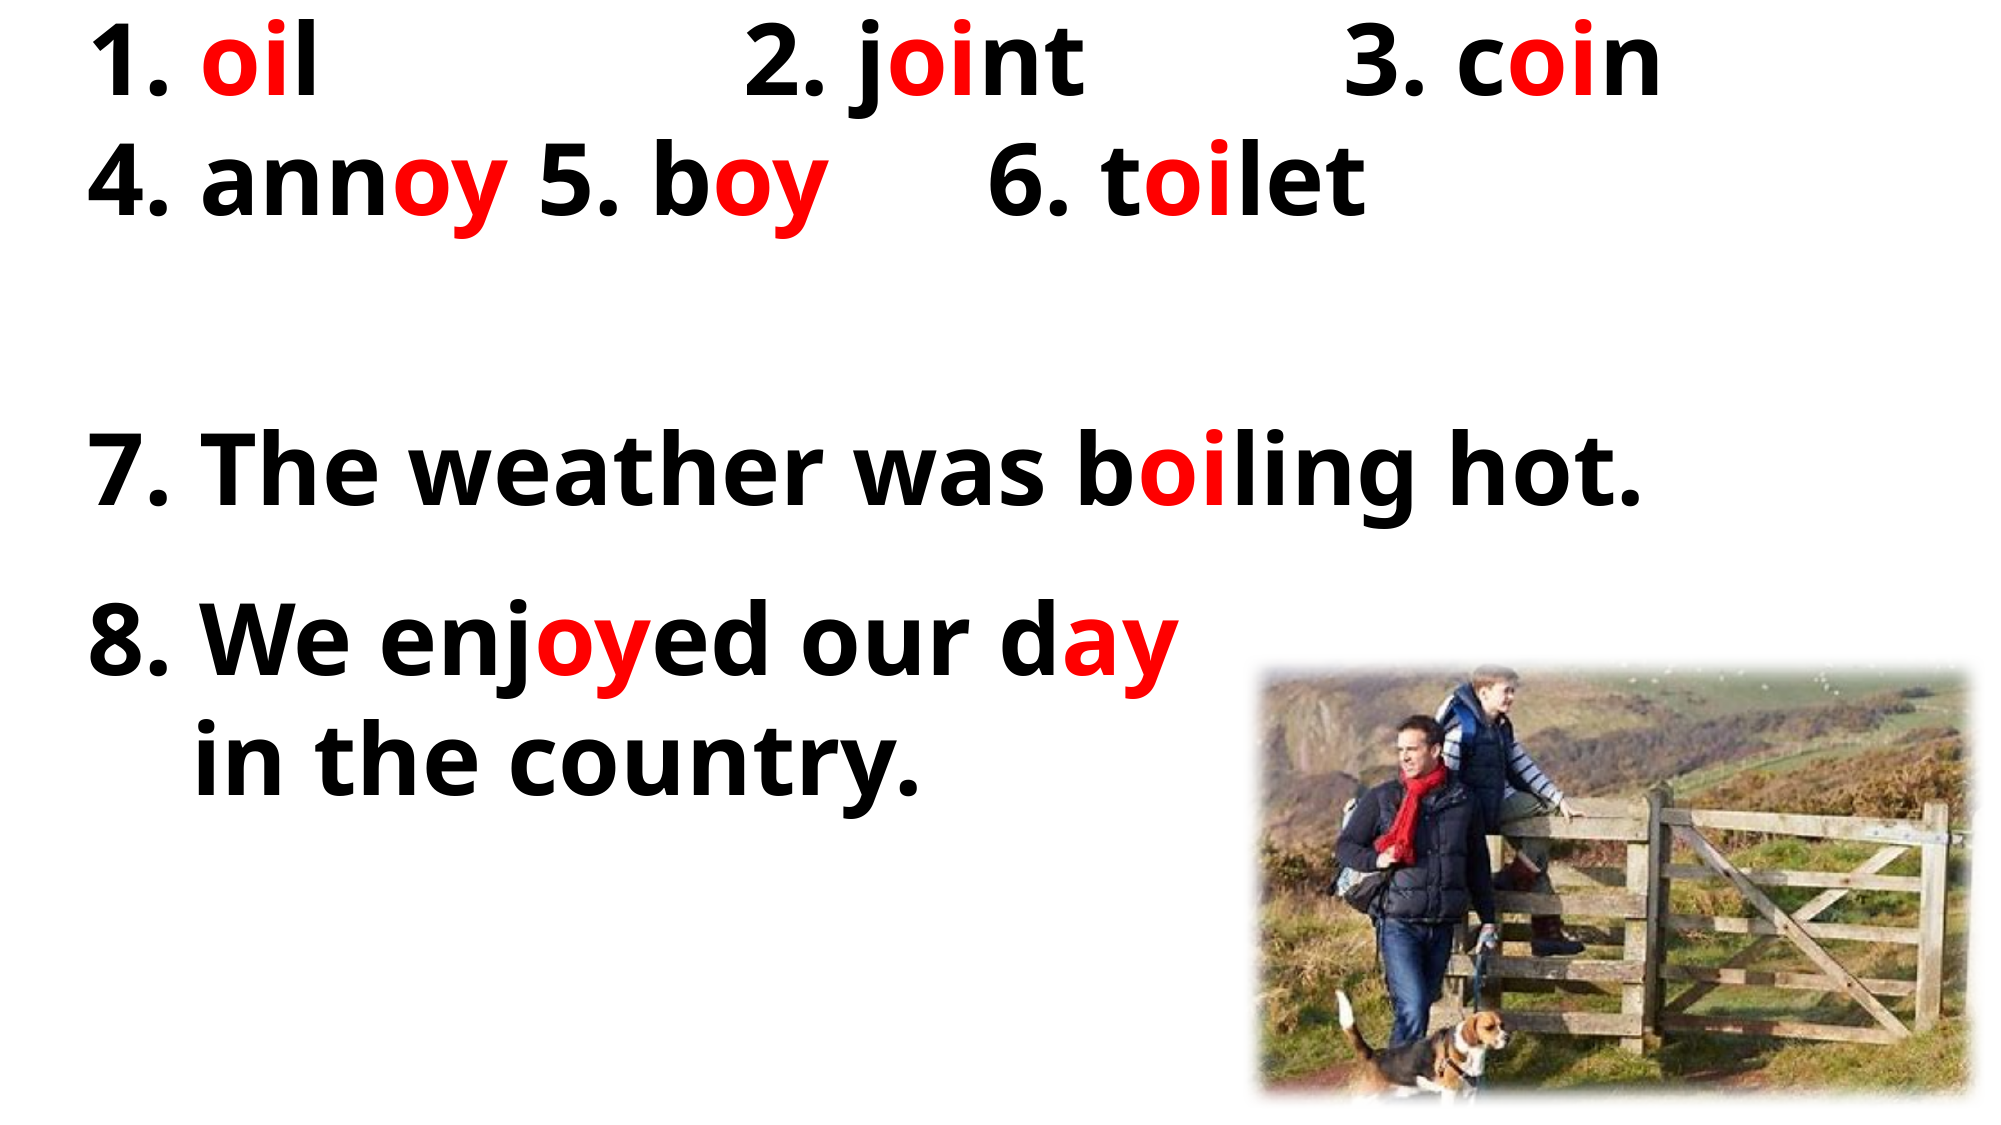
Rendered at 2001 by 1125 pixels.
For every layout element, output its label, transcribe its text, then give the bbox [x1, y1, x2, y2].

picture [1243, 654, 1985, 1109]
text_box oil 2. joint 3. coin 4. annoy 5. boy 6. toilet 7. The weather was boiling hot. 8. We enjoyed our day in the country. [72, 0, 1955, 823]
